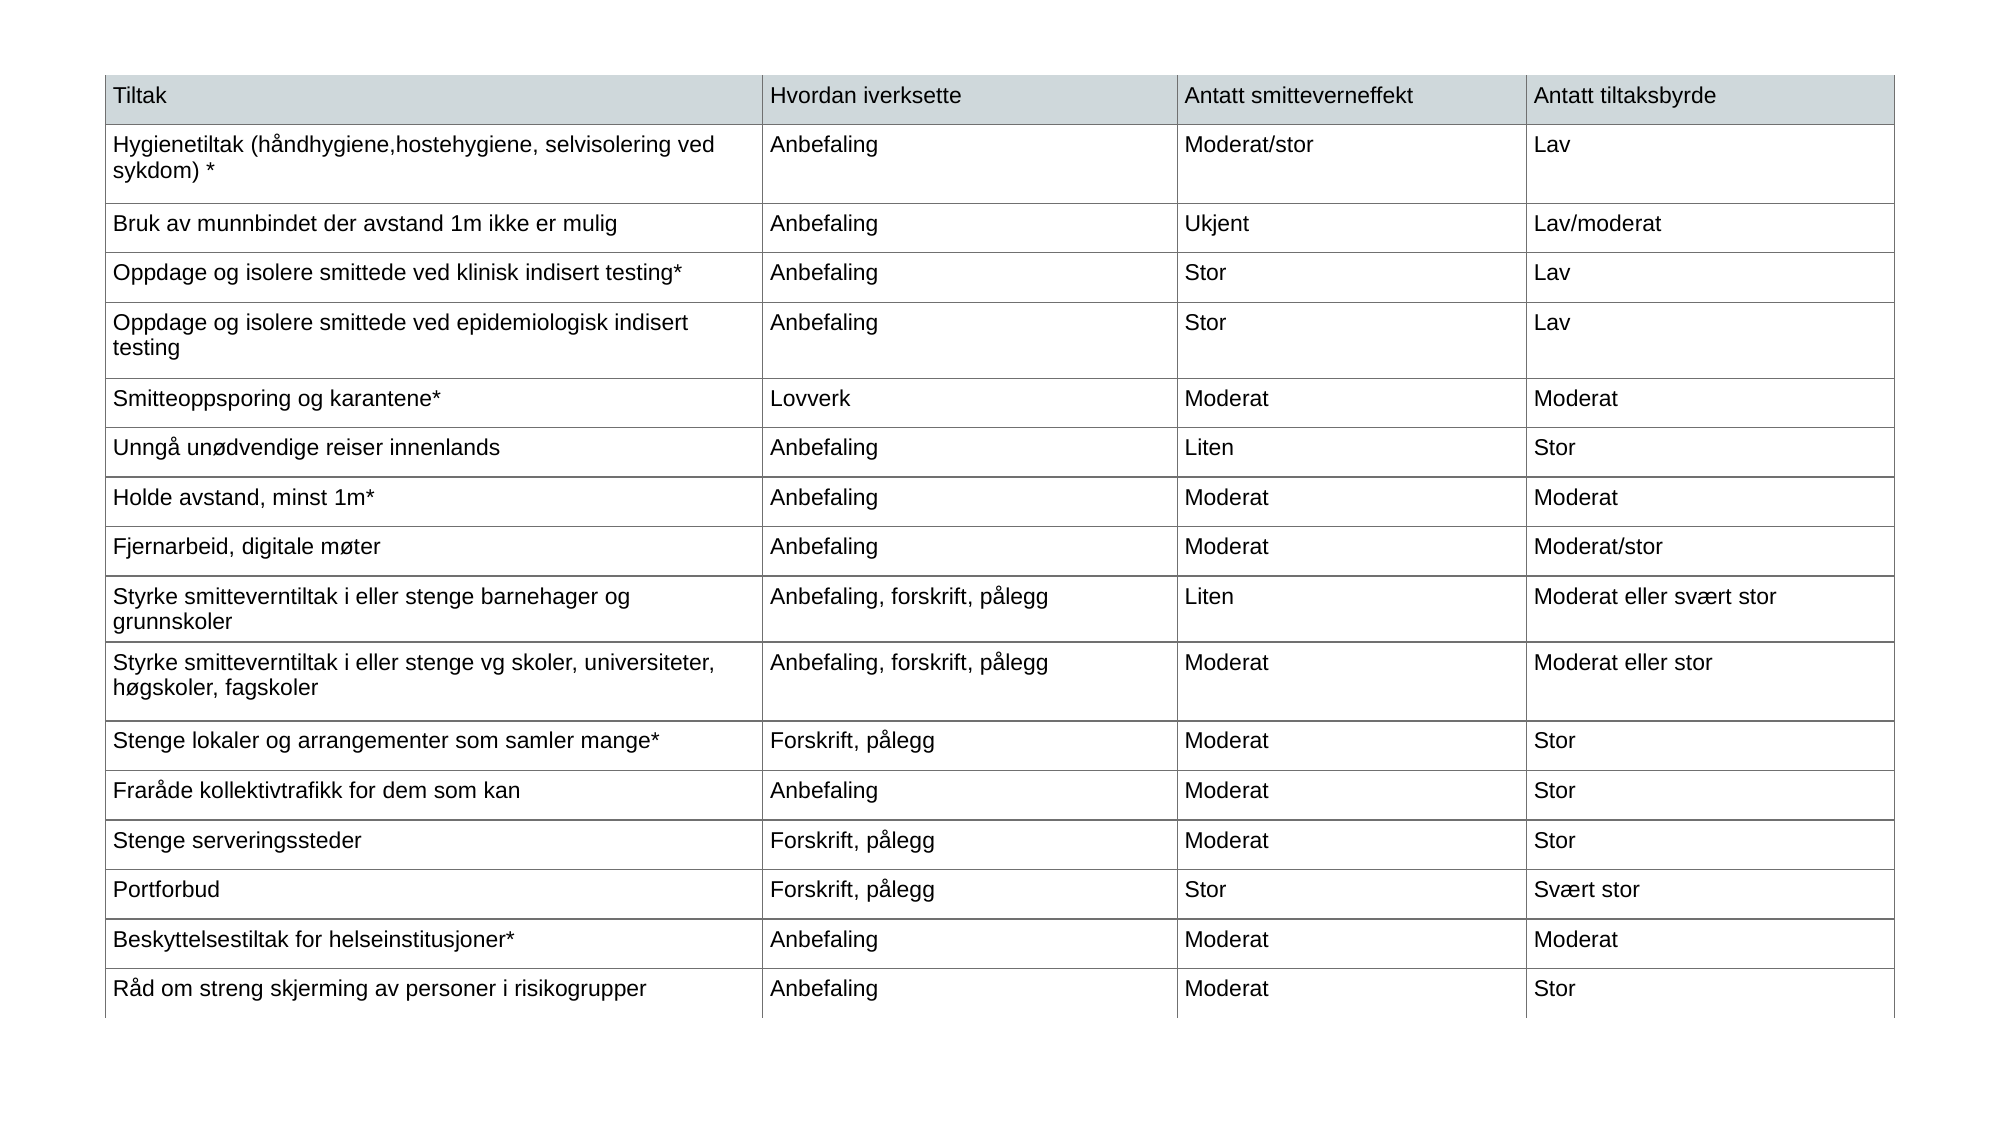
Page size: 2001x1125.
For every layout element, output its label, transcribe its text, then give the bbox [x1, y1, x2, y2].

table_cell Stor [1527, 771, 1894, 819]
table_cell Moderat [1178, 478, 1526, 526]
table_cell Råd om streng skjerming av personer i risikogrupper [106, 969, 762, 1018]
table_cell Stor [1527, 969, 1894, 1018]
table_cell Stor [1527, 821, 1894, 869]
table_cell Smitteoppsporing og karantene* [106, 379, 762, 427]
table_cell Stor [1178, 253, 1526, 302]
table_cell Lav [1527, 125, 1894, 203]
table_cell Anbefaling [763, 125, 1177, 203]
table_cell Anbefaling [763, 969, 1177, 1018]
table_cell Moderat [1178, 821, 1526, 869]
table_cell Styrke smitteverntiltak i eller stenge vg skoler, universiteter, høgskoler, fagskoler [106, 643, 762, 720]
table_cell Anbefaling [763, 920, 1177, 968]
table_cell Portforbud [106, 870, 762, 918]
table_cell Moderat [1527, 478, 1894, 526]
table_cell Bruk av munnbindet der avstand 1m ikke er mulig [106, 204, 762, 252]
table_cell Stor [1178, 870, 1526, 918]
table_cell Anbefaling [763, 478, 1177, 526]
table_cell Stenge lokaler og arrangementer som samler mange* [106, 722, 762, 770]
table_cell Oppdage og isolere smittede ved epidemiologisk indisert testing [106, 303, 762, 378]
table_cell Moderat [1178, 771, 1526, 819]
table_cell Lav/moderat [1527, 204, 1894, 252]
table_cell Stenge serveringssteder [106, 821, 762, 869]
table_cell Beskyttelsestiltak for helseinstitusjoner* [106, 920, 762, 968]
table_cell Forskrift, pålegg [763, 722, 1177, 770]
table_cell Moderat [1178, 527, 1526, 575]
table_header Hvordan iverksette [763, 75, 1177, 124]
table_cell Lav [1527, 303, 1894, 378]
table_cell Svært stor [1527, 870, 1894, 918]
table_cell Anbefaling [763, 303, 1177, 378]
table_cell Moderat [1178, 722, 1526, 770]
table_cell Fjernarbeid, digitale møter [106, 527, 762, 575]
table_header Antatt tiltaksbyrde [1527, 75, 1894, 124]
table_cell Moderat/stor [1178, 125, 1526, 203]
table_cell Anbefaling [763, 527, 1177, 575]
table_cell Stor [1527, 722, 1894, 770]
table_cell Moderat [1527, 920, 1894, 968]
table_cell Lovverk [763, 379, 1177, 427]
table_cell Moderat [1178, 379, 1526, 427]
table_cell Moderat [1178, 643, 1526, 720]
table_cell Anbefaling [763, 428, 1177, 476]
table_cell Lav [1527, 253, 1894, 302]
table_cell Stor [1178, 303, 1526, 378]
table_cell Moderat eller stor [1527, 643, 1894, 720]
table_cell Forskrift, pålegg [763, 870, 1177, 918]
table_cell Moderat/stor [1527, 527, 1894, 575]
table_cell Forskrift, pålegg [763, 821, 1177, 869]
table_cell Anbefaling, forskrift, pålegg [763, 577, 1177, 641]
table_cell Stor [1527, 428, 1894, 476]
table_cell Oppdage og isolere smittede ved klinisk indisert testing* [106, 253, 762, 302]
table_cell Moderat [1527, 379, 1894, 427]
table_cell Fraråde kollektivtrafikk for dem som kan [106, 771, 762, 819]
table_cell Moderat eller svært stor [1527, 577, 1894, 641]
table_cell Anbefaling, forskrift, pålegg [763, 643, 1177, 720]
table_header Tiltak [106, 75, 762, 124]
table_cell Moderat [1178, 920, 1526, 968]
table_cell Liten [1178, 577, 1526, 641]
table_cell Anbefaling [763, 253, 1177, 302]
table_cell Styrke smitteverntiltak i eller stenge barnehager og grunnskoler [106, 577, 762, 641]
table_cell Moderat [1178, 969, 1526, 1018]
table_cell Holde avstand, minst 1m* [106, 478, 762, 526]
table_cell Ukjent [1178, 204, 1526, 252]
table_header Antatt smitteverneffekt [1178, 75, 1526, 124]
table_cell Unngå unødvendige reiser innenlands [106, 428, 762, 476]
table_cell Anbefaling [763, 204, 1177, 252]
table_cell Liten [1178, 428, 1526, 476]
table_cell Hygienetiltak (håndhygiene,hostehygiene, selvisolering ved sykdom) * [106, 125, 762, 203]
table_cell Anbefaling [763, 771, 1177, 819]
